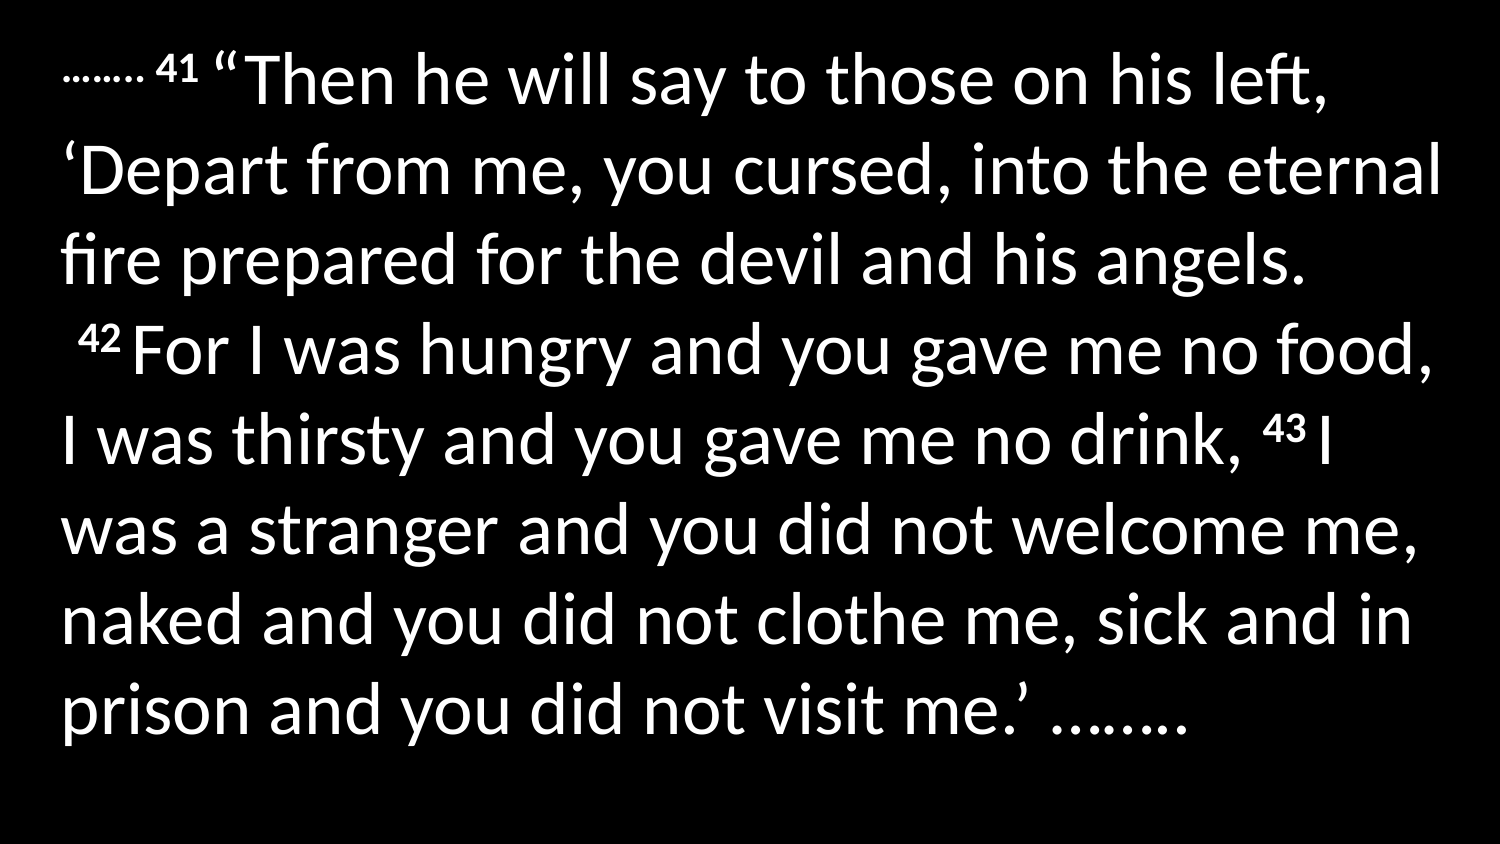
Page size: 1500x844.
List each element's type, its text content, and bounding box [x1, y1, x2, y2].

text_box …….. 41 “Then he will say to those on his left, ‘Depart from me, you cursed, into the eternal fire prepared for the devil and his angels. 42 For I was hungry and you gave me no food, I was thirsty and you gave me no drink, 43 I was a stranger and you did not welcome me, naked and you did not clothe me, sick and in prison and you did not visit me.’ …….. [46, 22, 1470, 757]
